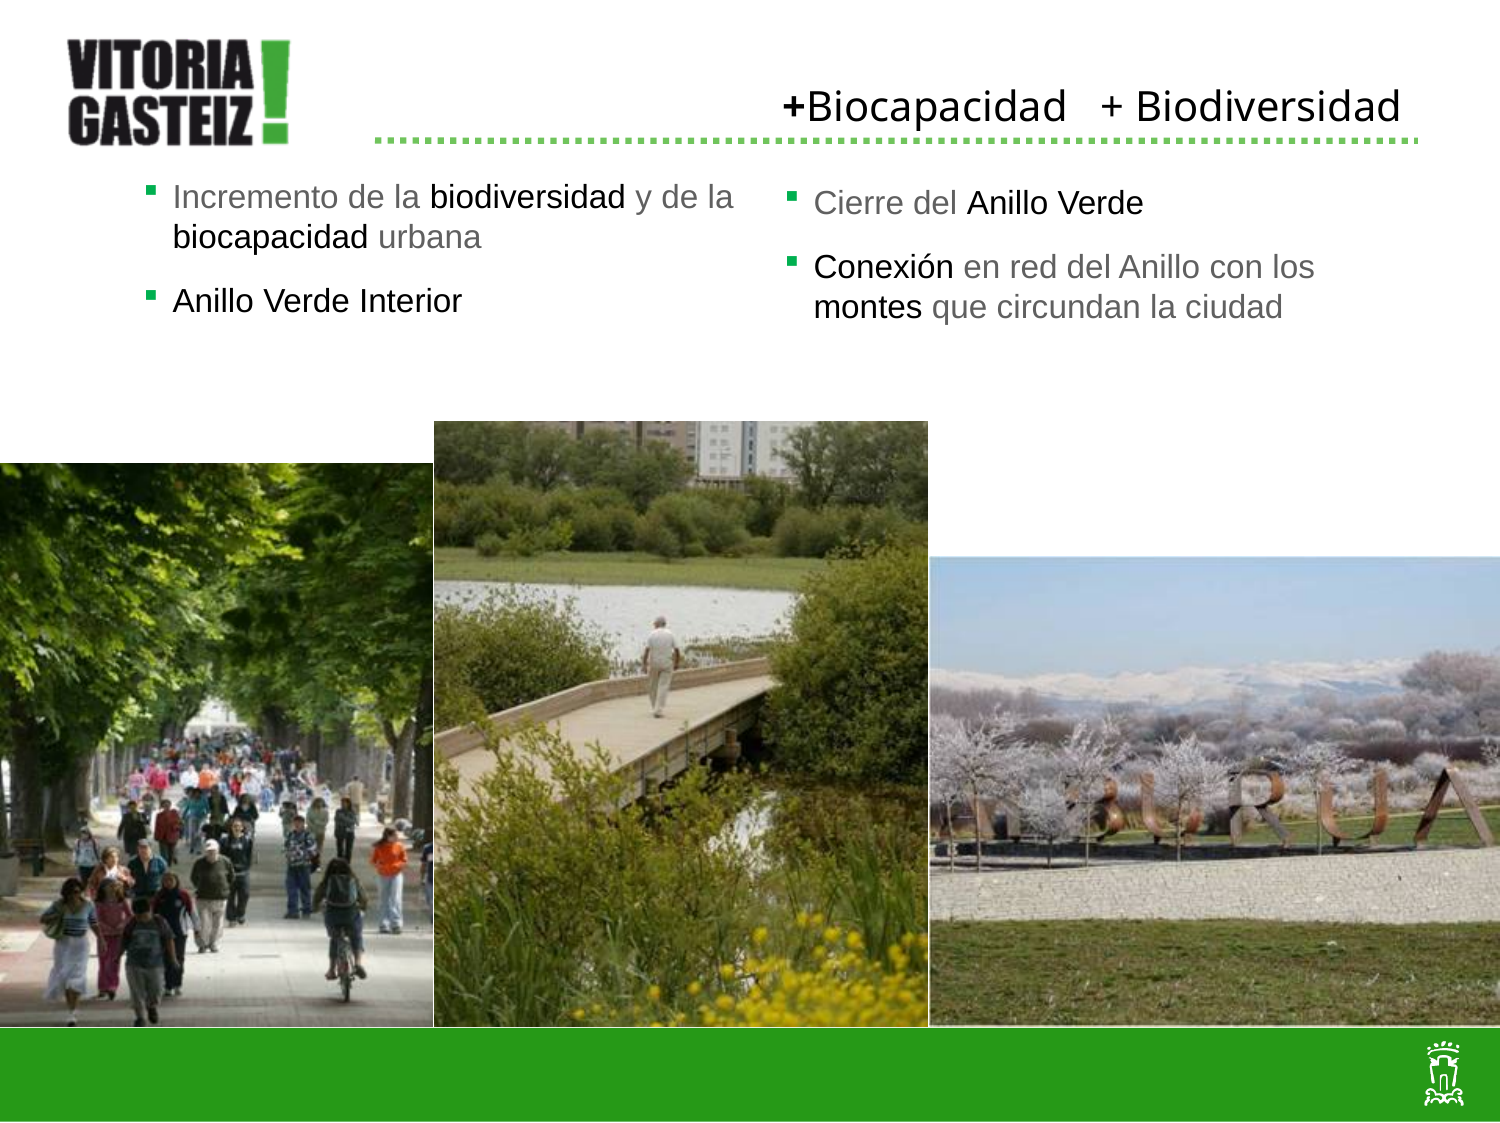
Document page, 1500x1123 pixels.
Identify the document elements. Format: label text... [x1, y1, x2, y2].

text_box Incremento de la biodiversidad y de la biocapacidad urbana Anillo Verde Interior [128, 167, 750, 362]
picture [0, 421, 928, 1028]
picture [929, 556, 1500, 1027]
text_box Cierre del Anillo Verde Conexión en red del Anillo con los montes que circundan la ciudad [769, 173, 1448, 333]
picture [1397, 1041, 1484, 1109]
text_box +Biocapacidad + Biodiversidad [456, 73, 1426, 136]
picture [58, 35, 298, 152]
